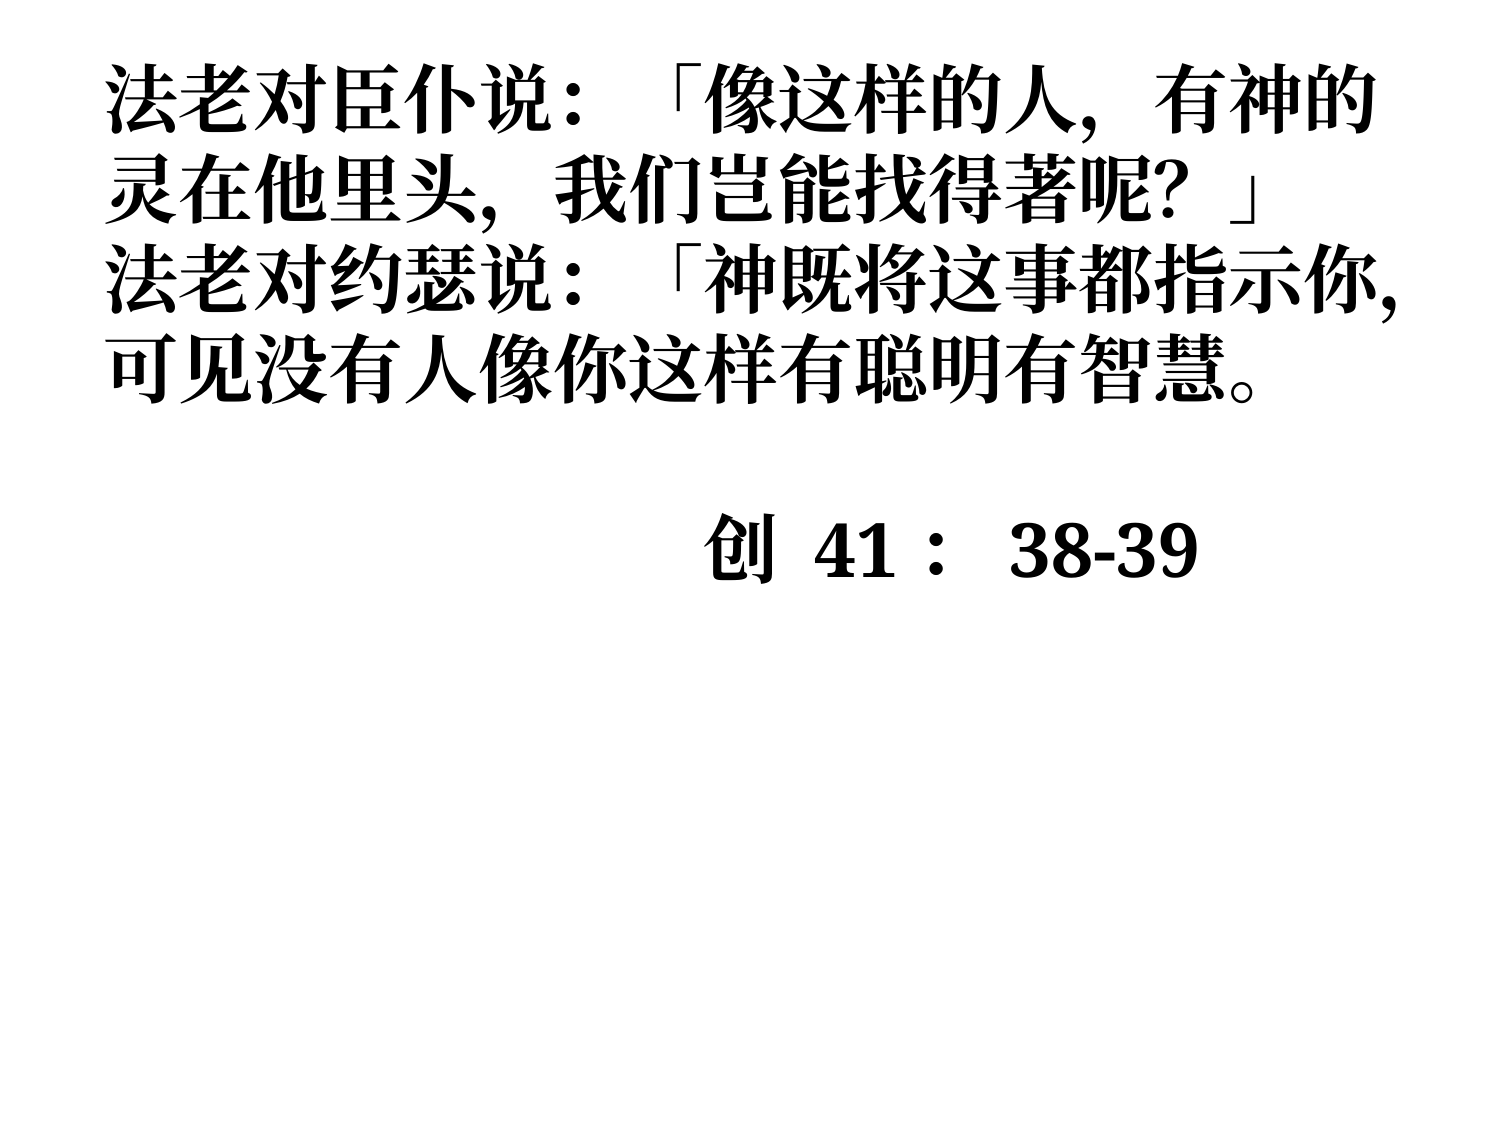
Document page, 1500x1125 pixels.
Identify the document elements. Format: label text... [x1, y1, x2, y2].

text_box 法老对臣仆说：「像这样的人，有神的灵在他里头，我们岂能找得著呢？」 法老对约瑟说：「神既将这事都指示你，可见没有人像你这样有聪明有智慧。 创 41：38-39 [88, 45, 1405, 600]
